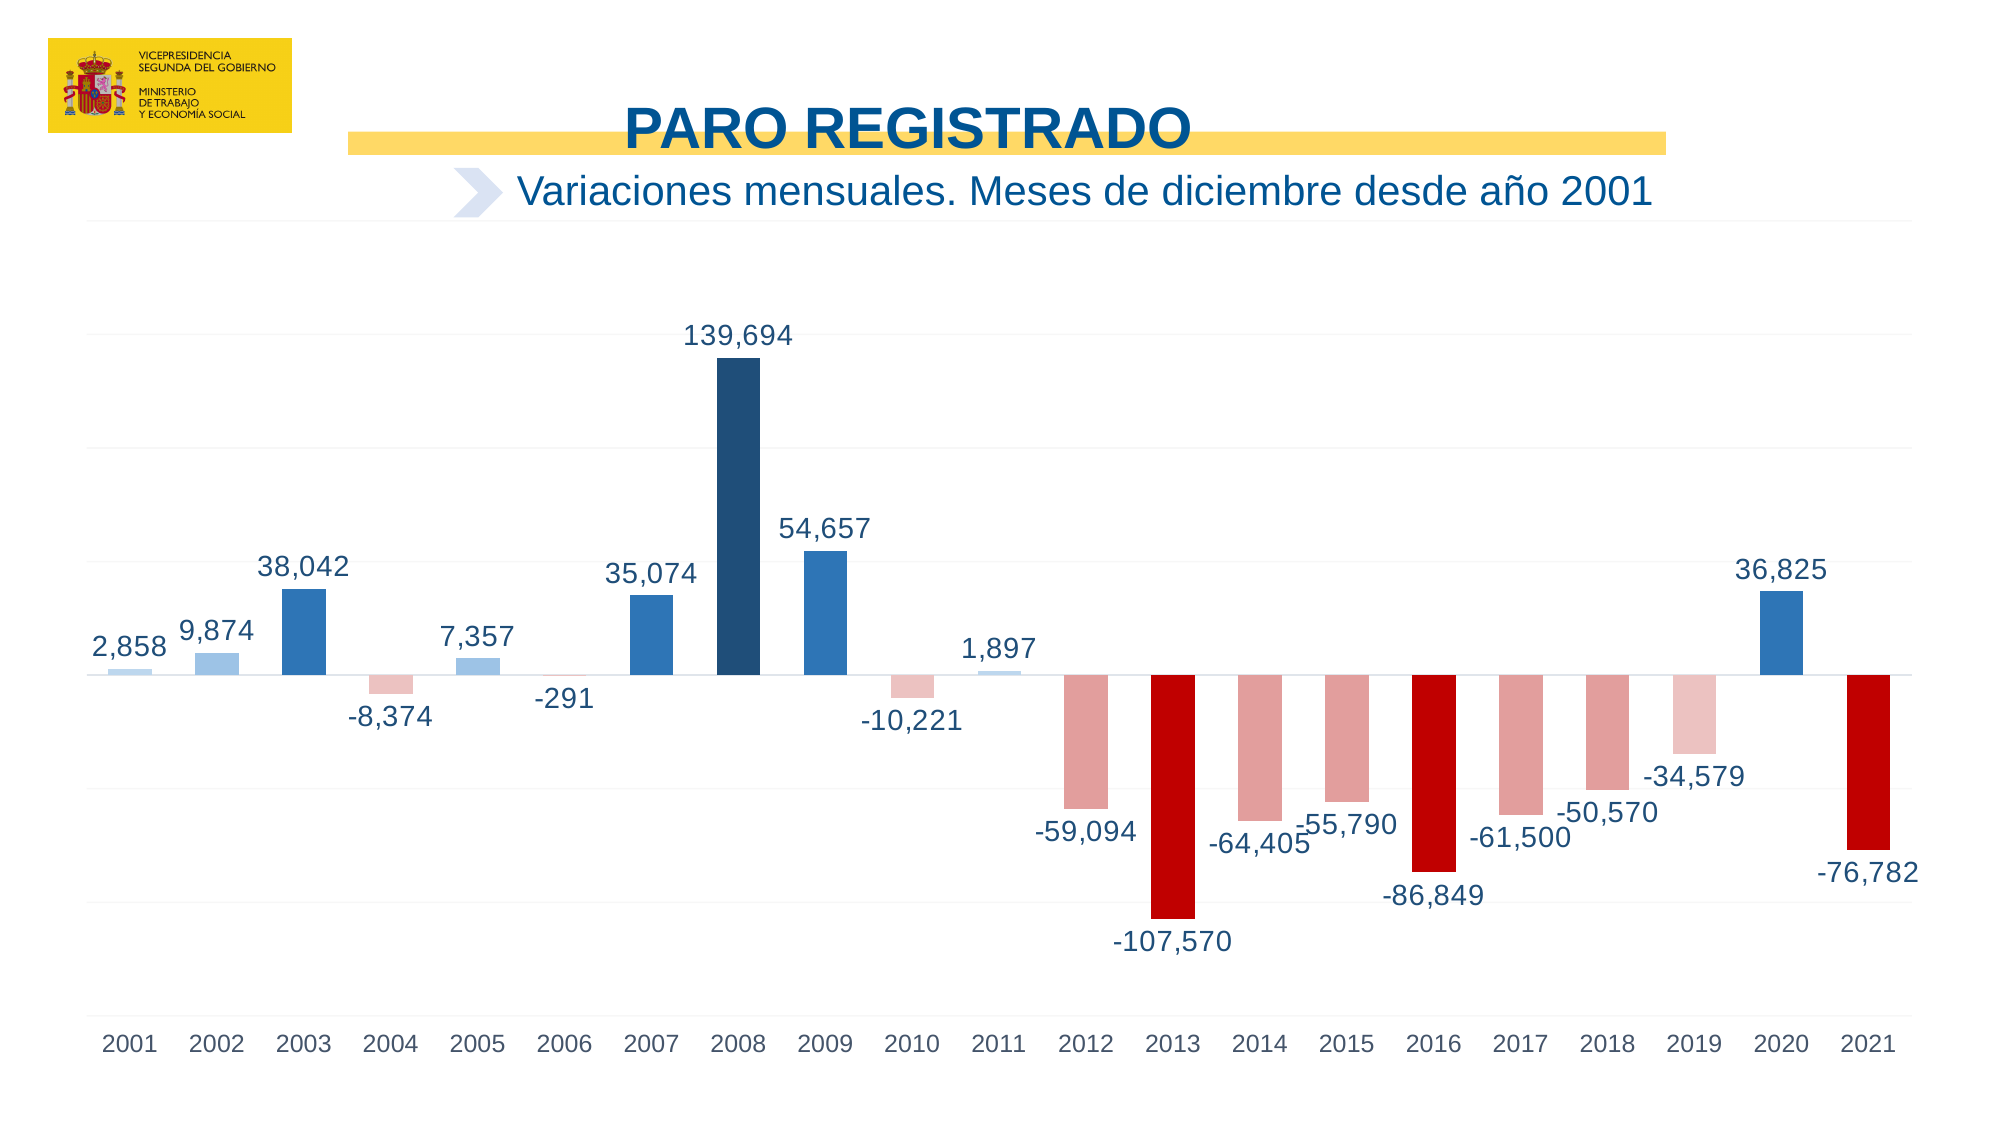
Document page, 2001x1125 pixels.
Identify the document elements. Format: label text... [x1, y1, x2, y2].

chart [48, 203, 1950, 1075]
text_box Variaciones mensuales. Meses de diciembre desde año 2001 [502, 156, 1670, 203]
text_box PARO REGISTRADO [377, 83, 1440, 168]
text_box [347, 131, 377, 156]
picture [48, 38, 292, 134]
text_box [1440, 131, 1667, 156]
text_box [450, 166, 505, 203]
